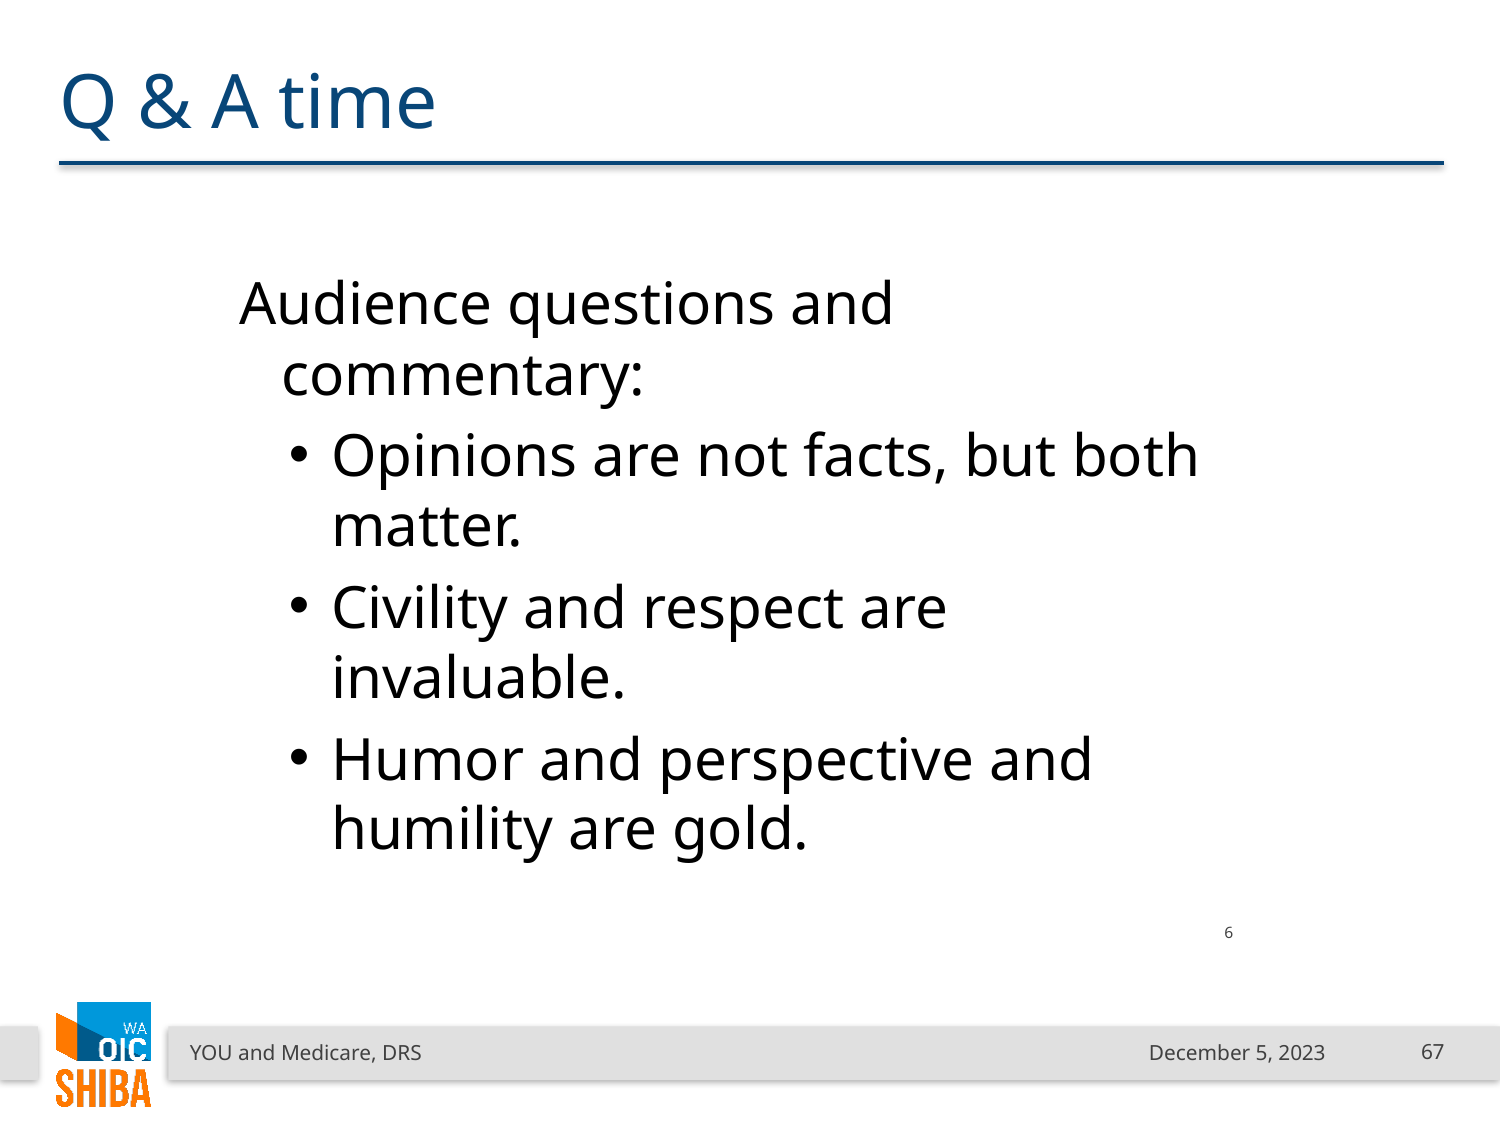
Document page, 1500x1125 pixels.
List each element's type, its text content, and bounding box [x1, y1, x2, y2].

text_box 6 [1224, 920, 1303, 945]
picture [56, 1002, 151, 1107]
list Audience questions and commentary: Opinions are not facts, but both matter. Civility and respect are invaluable. Humor and perspective and humility are gold. [239, 266, 1225, 746]
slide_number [975, 1035, 1326, 1069]
slide_number 67 [1339, 1035, 1445, 1069]
title Q & A time [59, 53, 1445, 164]
footer YOU and Medicare, DRS [190, 1035, 785, 1069]
